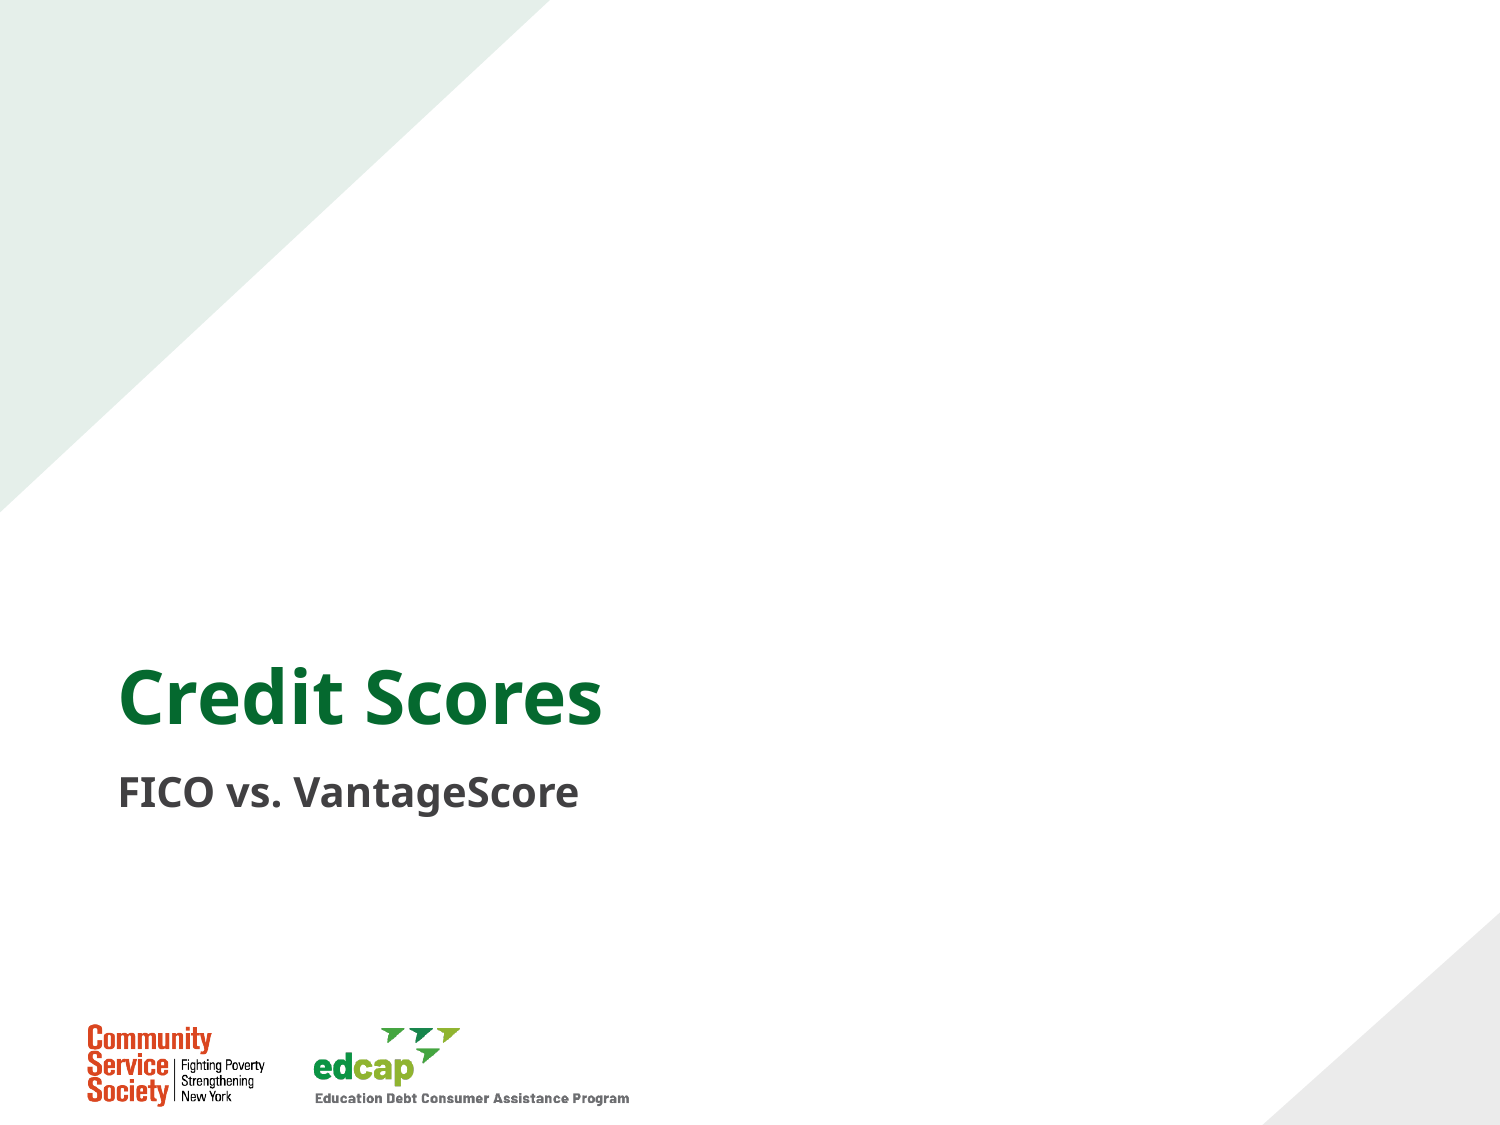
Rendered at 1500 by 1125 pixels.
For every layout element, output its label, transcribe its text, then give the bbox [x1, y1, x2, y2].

title Credit Scores [102, 280, 1397, 749]
list FICO vs. VantageScore [102, 752, 1397, 999]
picture [87, 1024, 265, 1107]
picture [312, 1026, 688, 1109]
